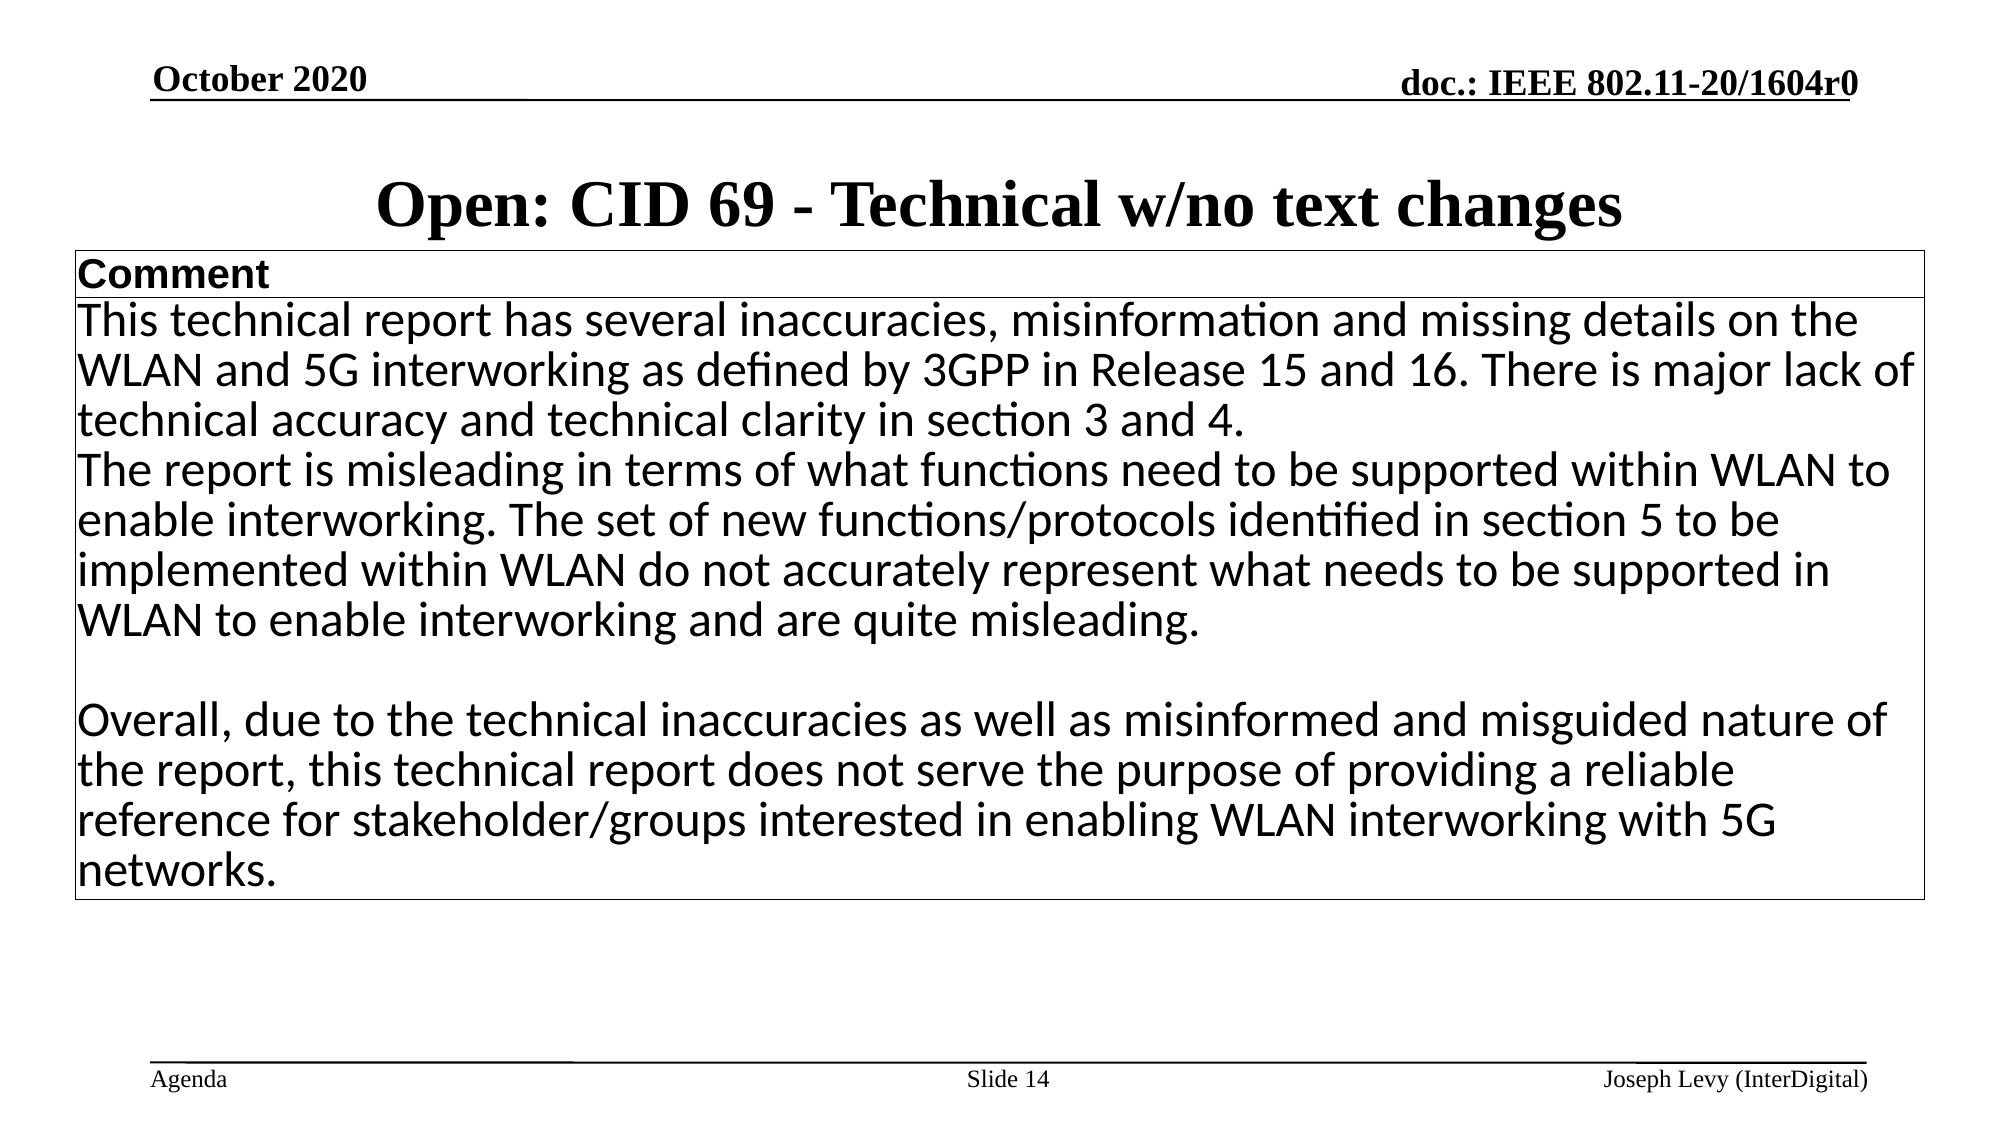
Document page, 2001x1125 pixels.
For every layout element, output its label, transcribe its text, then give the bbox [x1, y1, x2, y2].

table_cell This technical report has several inaccuracies, misinformation and missing details on the WLAN and 5G interworking as defined by 3GPP in Release 15 and 16. There is major lack of technical accuracy and technical clarity in section 3 and 4. The report is misleading in terms of what functions need to be supported within WLAN to enable interworking. The set of new functions/protocols identified in section 5 to be implemented within WLAN do not accurately represent what needs to be supported in WLAN to enable interworking and are quite misleading. Overall, due to the technical inaccuracies as well as misinformed and misguided nature of the report, this technical report does not serve the purpose of providing a reliable reference for stakeholder/groups interested in enabling WLAN interworking with 5G networks. [76, 298, 1924, 899]
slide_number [152, 54, 563, 100]
title Open: CID 69 - Technical w/no text changes [55, 112, 1944, 288]
table_header Comment [76, 251, 1924, 297]
footer Joseph Levy (InterDigital) [1171, 1061, 1869, 1093]
slide_number Slide 14 [950, 1061, 1067, 1123]
